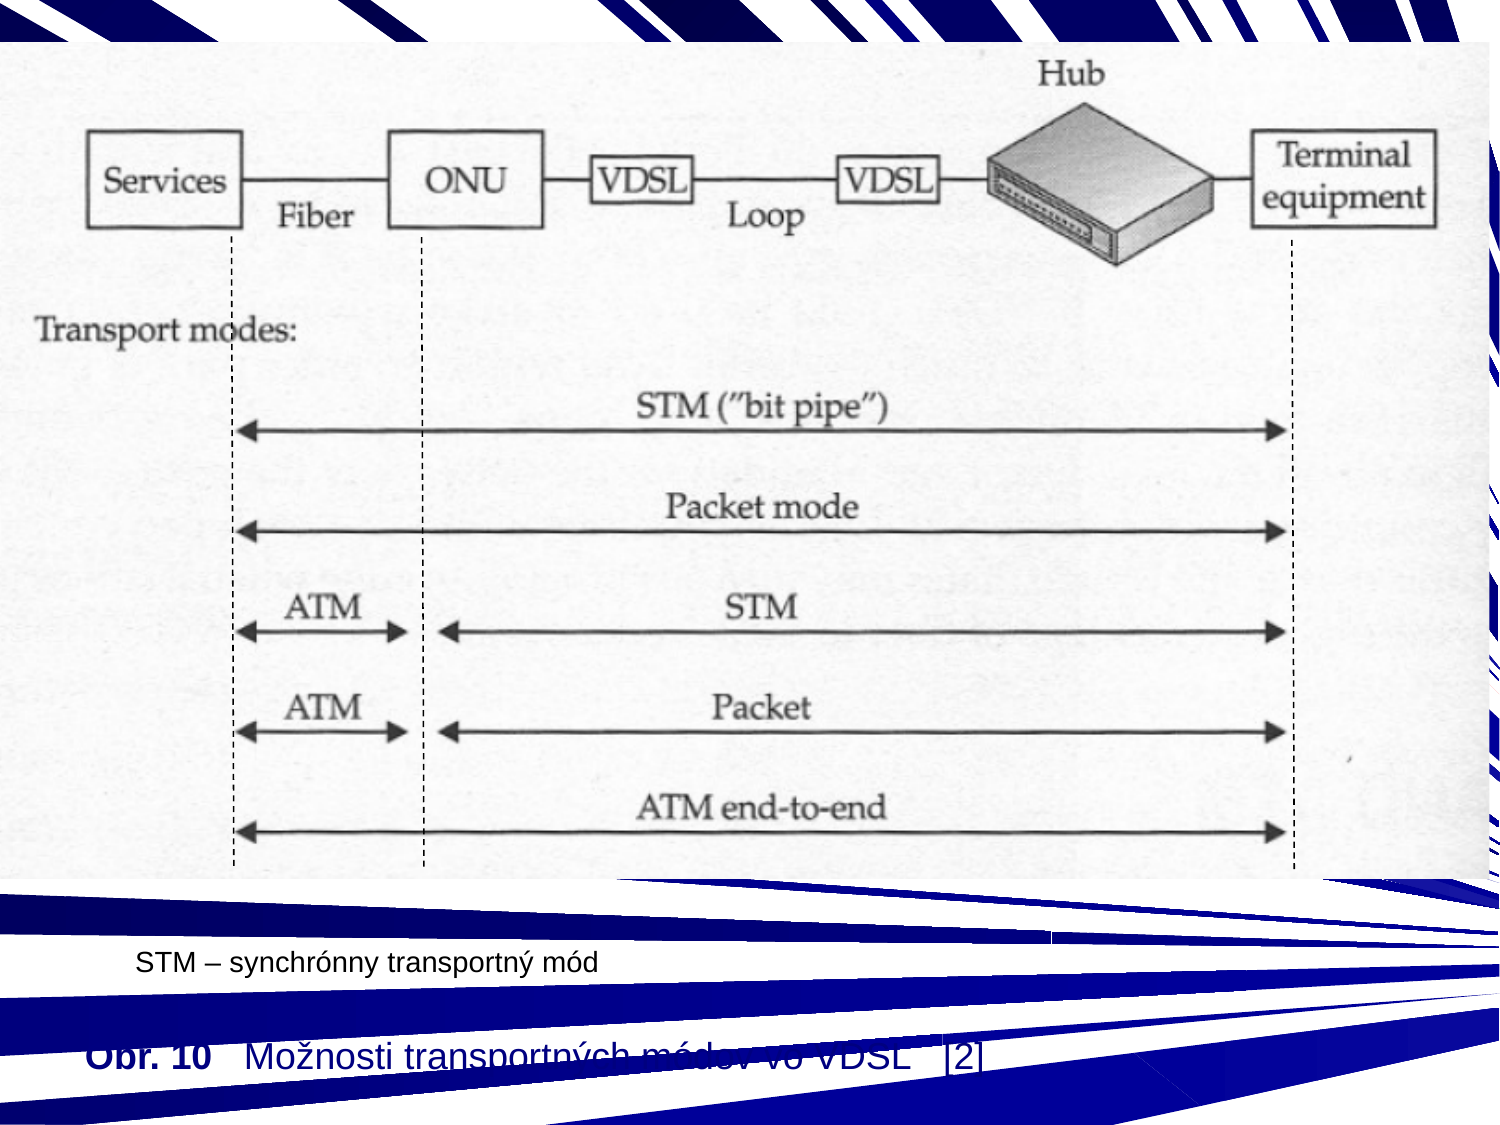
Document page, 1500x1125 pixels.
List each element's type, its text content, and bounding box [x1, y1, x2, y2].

text_box STM – synchrónny transportný mód [120, 936, 1078, 987]
text_box Obr. 10 Možnosti transportných módov vo VDSL [2] [70, 1024, 1394, 1085]
picture [0, 42, 1490, 879]
